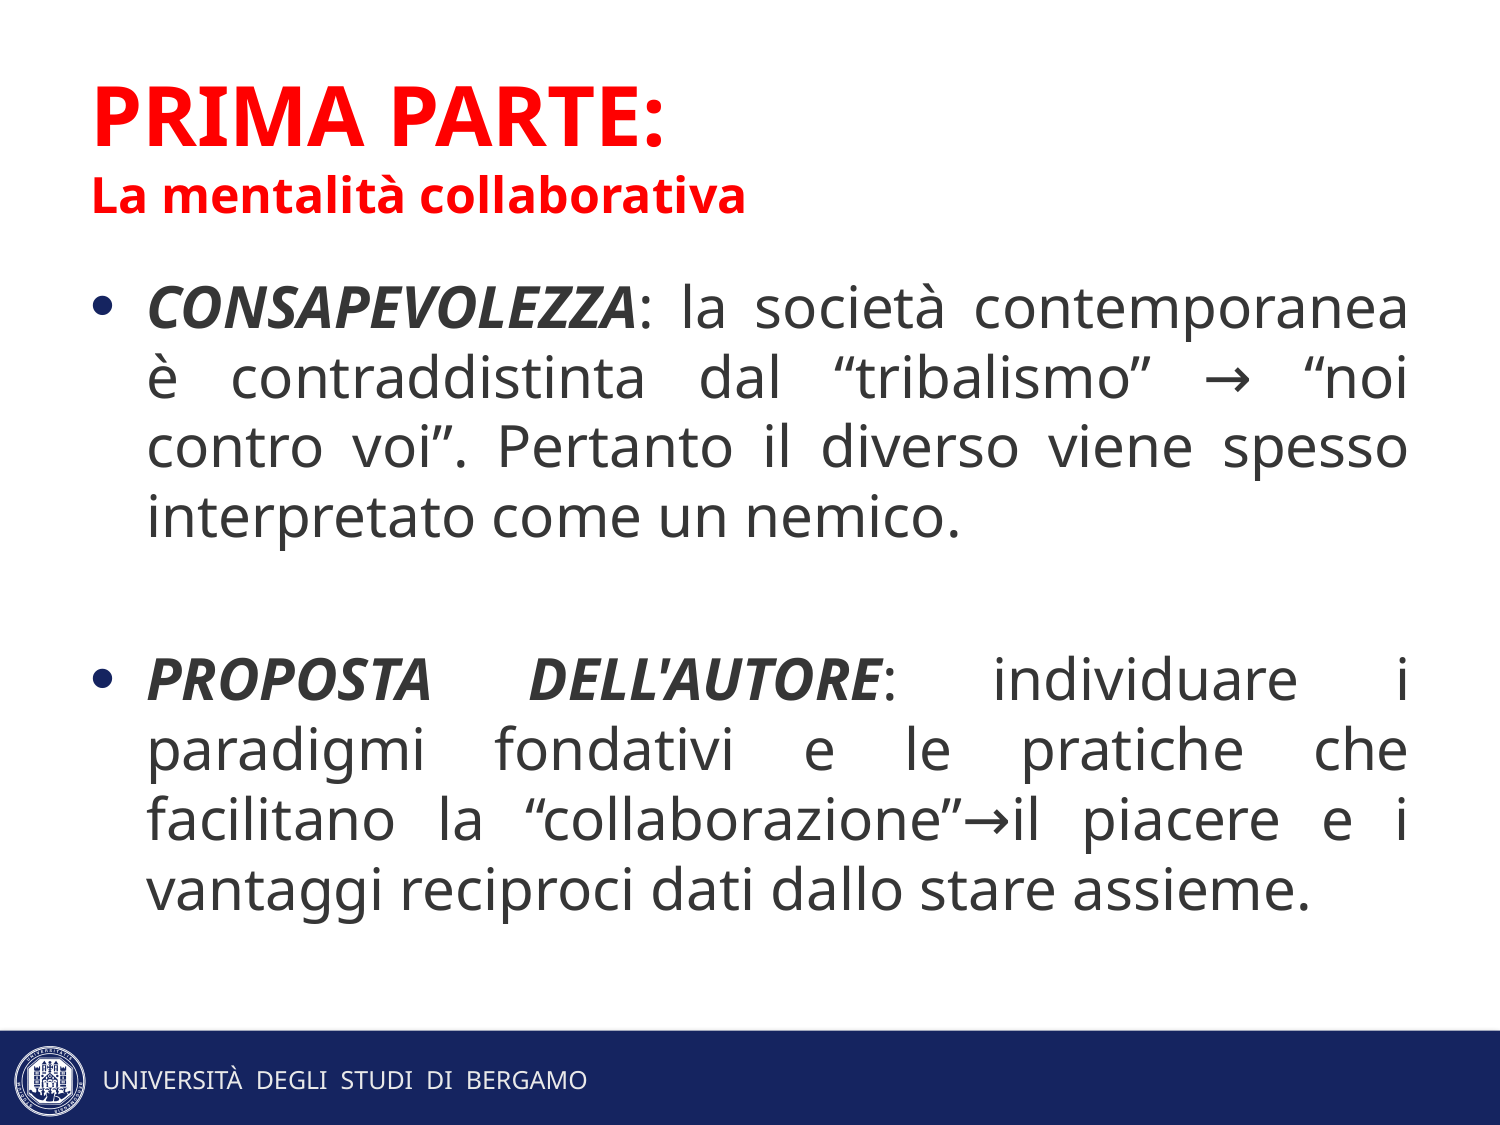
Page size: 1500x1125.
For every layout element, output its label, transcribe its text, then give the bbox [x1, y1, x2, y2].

title PRIMA PARTE: La mentalità collaborativa [75, 49, 1425, 238]
list CONSAPEVOLEZZA: la società contemporanea è contraddistinta dal “tribalismo” → “noi contro voi”. Pertanto il diverso viene spesso interpretato come un nemico. PROPOSTA DELL'AUTORE: individuare i paradigmi fondativi e le pratiche che facilitano la “collaborazione”→il piacere e i vantaggi reciproci dati dallo stare assieme. [75, 262, 1425, 1005]
picture [12, 1043, 88, 1119]
